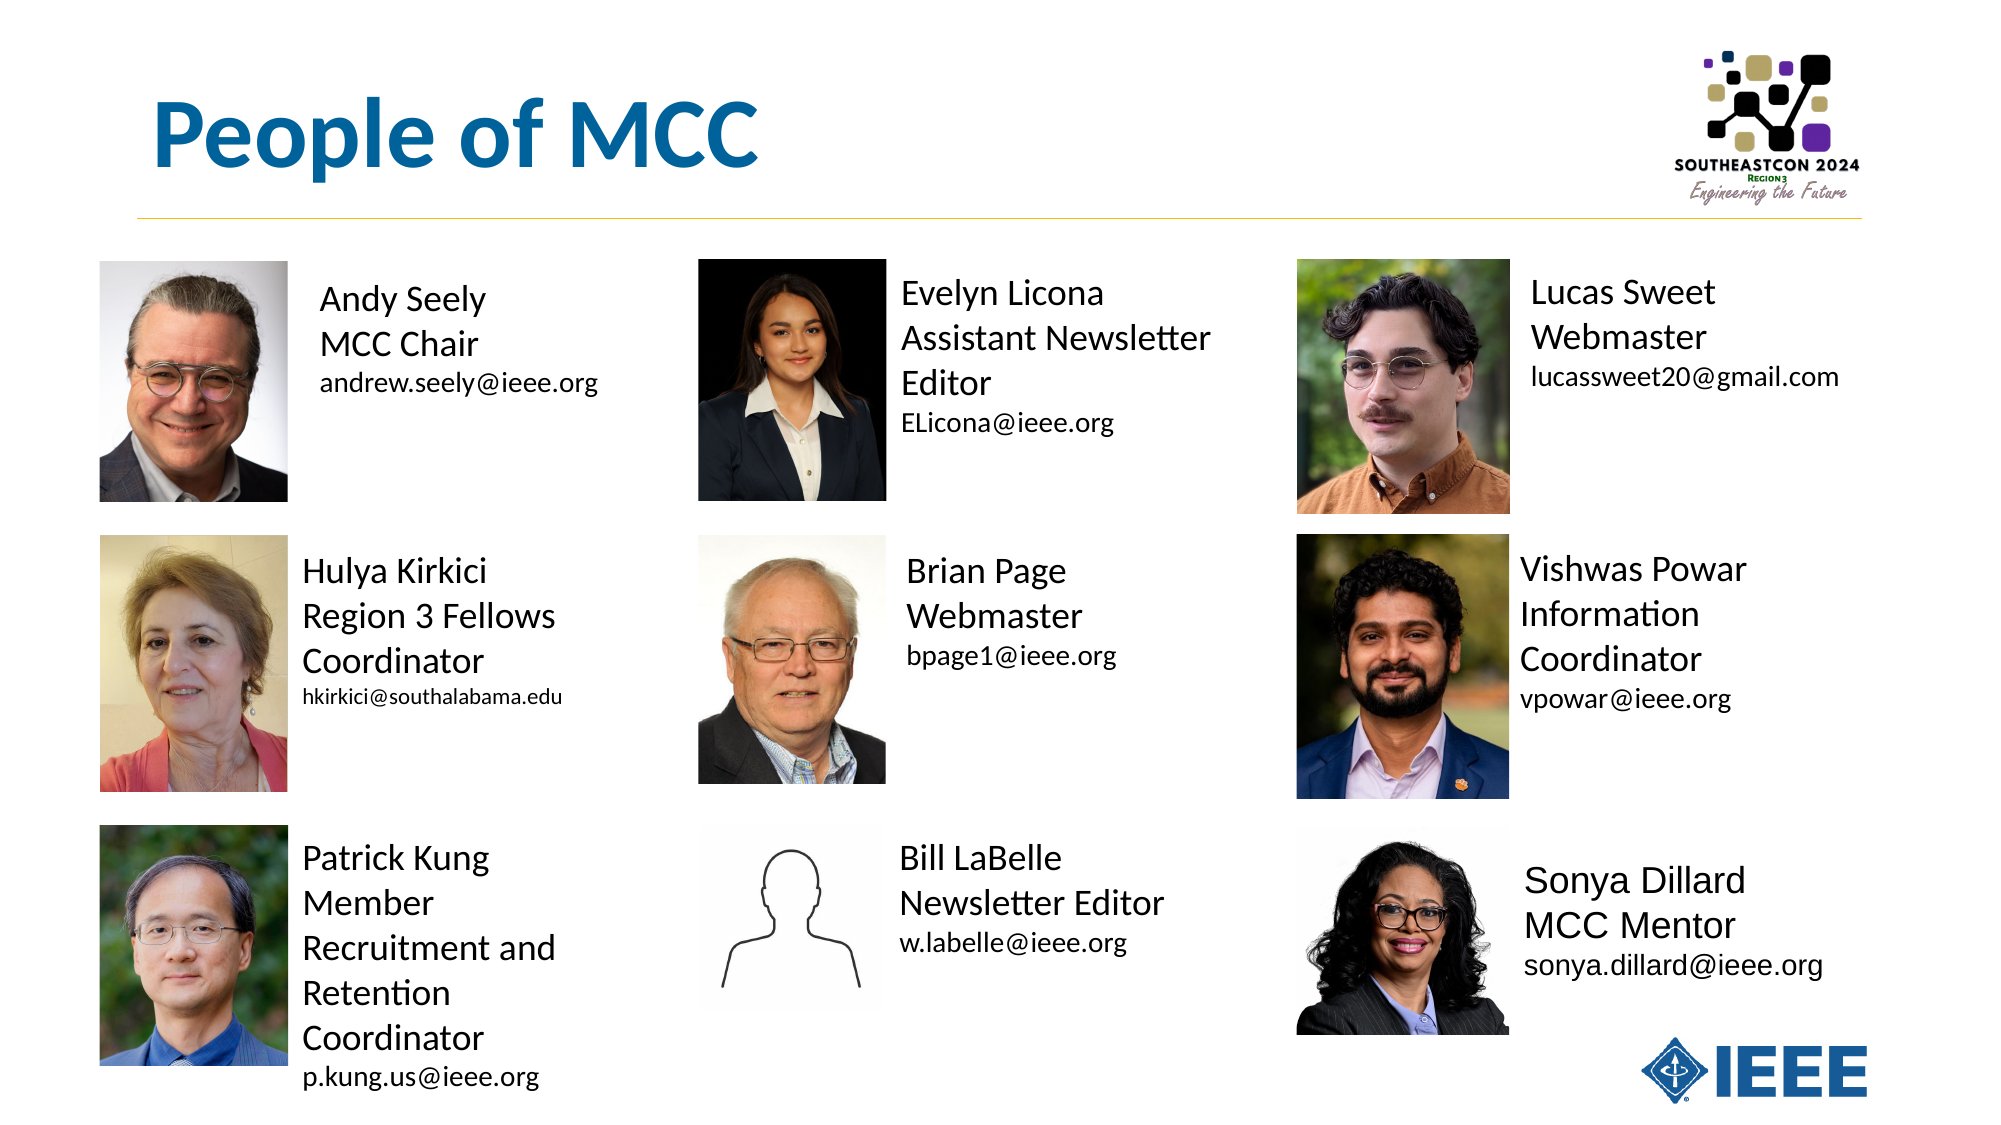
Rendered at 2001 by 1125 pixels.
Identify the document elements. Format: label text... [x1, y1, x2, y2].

picture [1671, 42, 1863, 210]
picture [1641, 1037, 1867, 1104]
text_box Vishwas Powar Information Coordinator vpowar@ieee.org [1510, 536, 1900, 722]
text_box Brian Page Webmaster bpage1@ieee.org [891, 538, 1287, 679]
title People of MCC [137, 59, 1671, 210]
picture [1296, 826, 1510, 1035]
picture [100, 535, 288, 792]
text_box Patrick Kung Member Recruitment and Retention Coordinator p.kung.us@ieee.org [287, 825, 596, 1101]
picture [698, 259, 887, 501]
picture [698, 535, 886, 784]
picture [99, 825, 289, 1066]
text_box Bill LaBelle Newsletter Editor w.labelle@ieee.org [884, 826, 1254, 966]
text_box Sonya Dillard MCC Mentor sonya.dillard@ieee.org [1510, 848, 1846, 989]
text_box Evelyn Licona Assistant Newsletter Editor ELicona@ieee.org [887, 261, 1232, 446]
text_box Hulya Kirkici Region 3 Fellows Coordinator hkirkici@southalabama.edu [288, 538, 596, 716]
picture [1297, 259, 1510, 514]
text_box Andy Seely MCC Chair andrew.seely@ieee.org [304, 266, 654, 406]
text_box Lucas Sweet Webmaster lucassweet20@gmail.com [1516, 259, 1886, 400]
picture [1296, 534, 1510, 799]
picture [99, 260, 288, 502]
picture [698, 825, 884, 1012]
